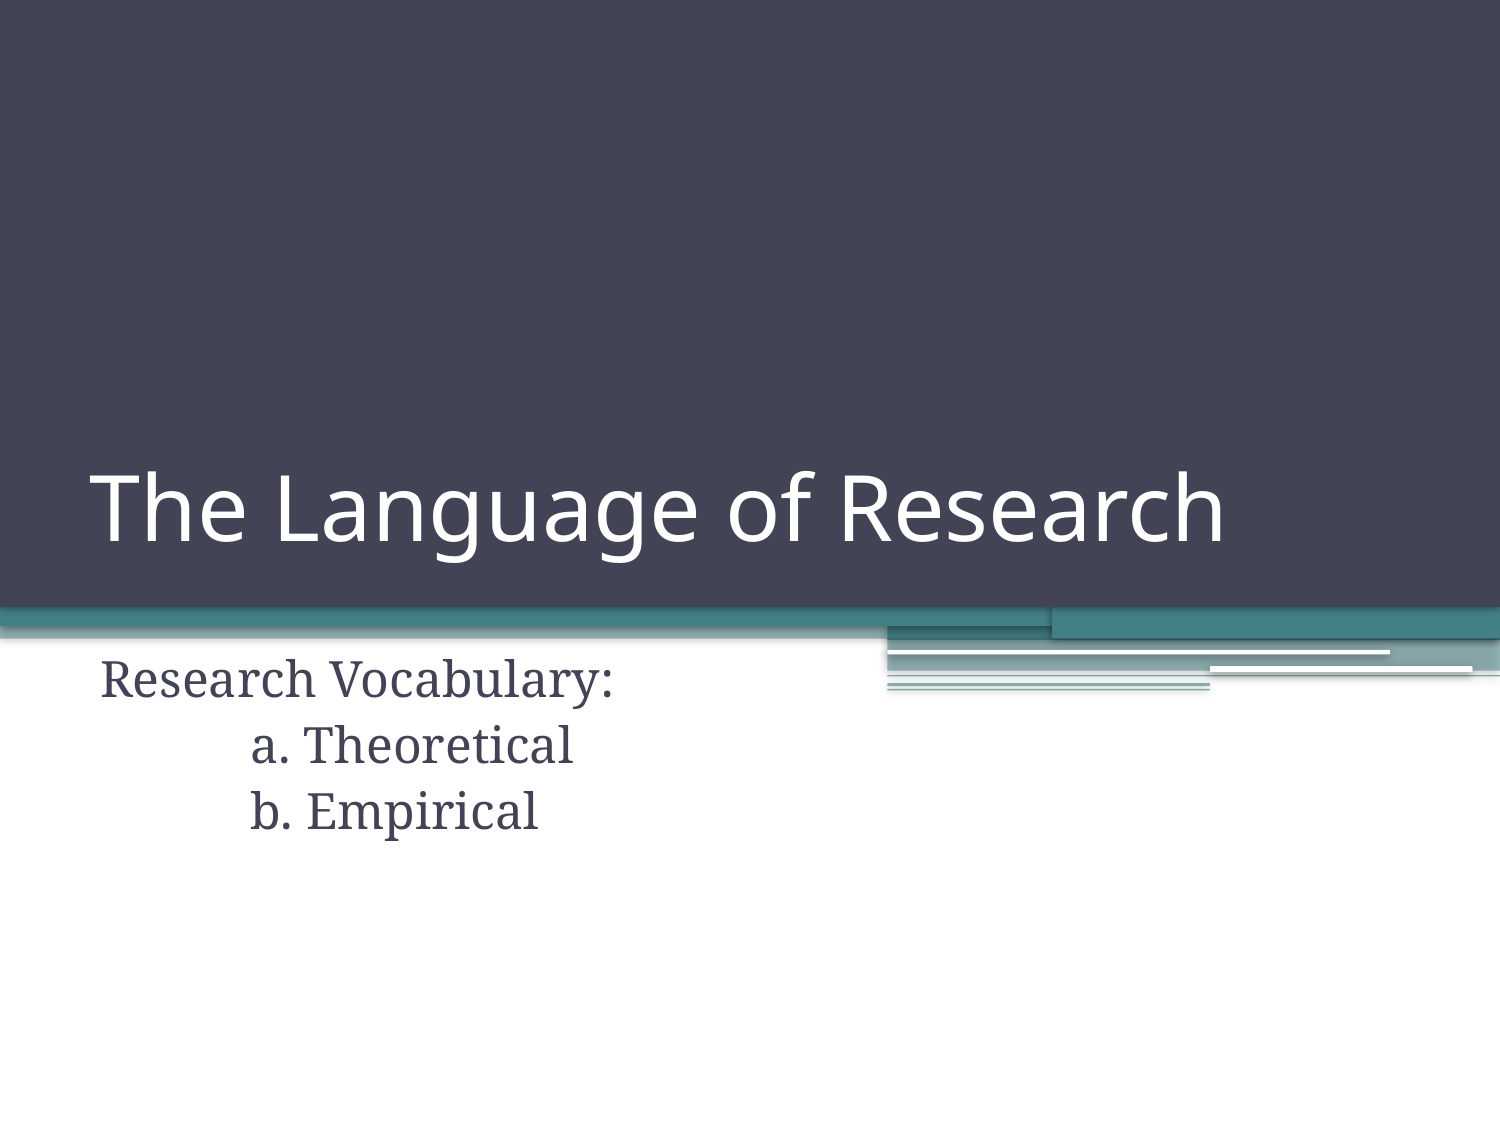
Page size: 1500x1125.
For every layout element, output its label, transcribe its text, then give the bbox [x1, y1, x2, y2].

title The Language of Research [75, 394, 1463, 568]
subtitle Research Vocabulary: a. Theoretical b. Empirical [75, 639, 888, 928]
